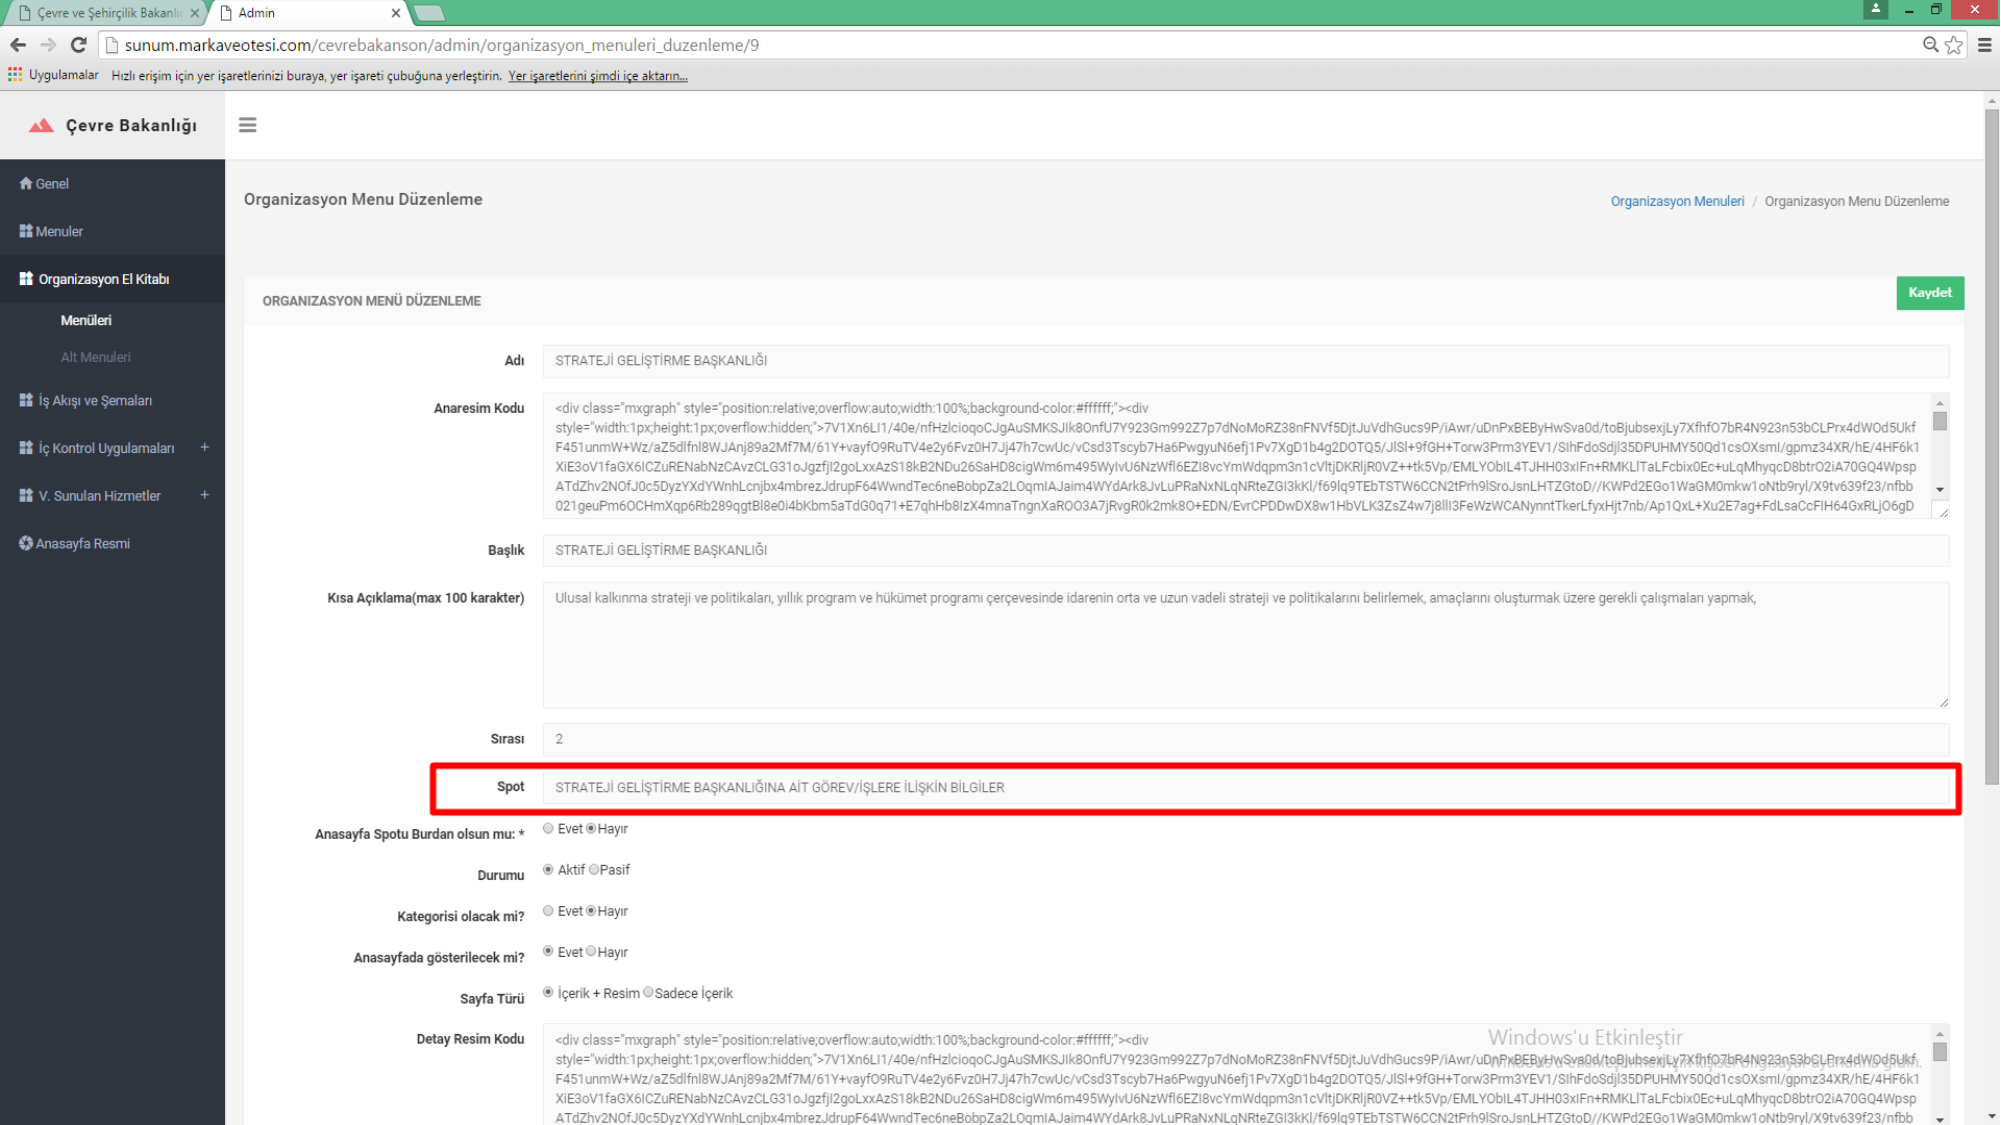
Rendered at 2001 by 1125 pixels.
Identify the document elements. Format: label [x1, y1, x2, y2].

list [0, 0, 2000, 1125]
